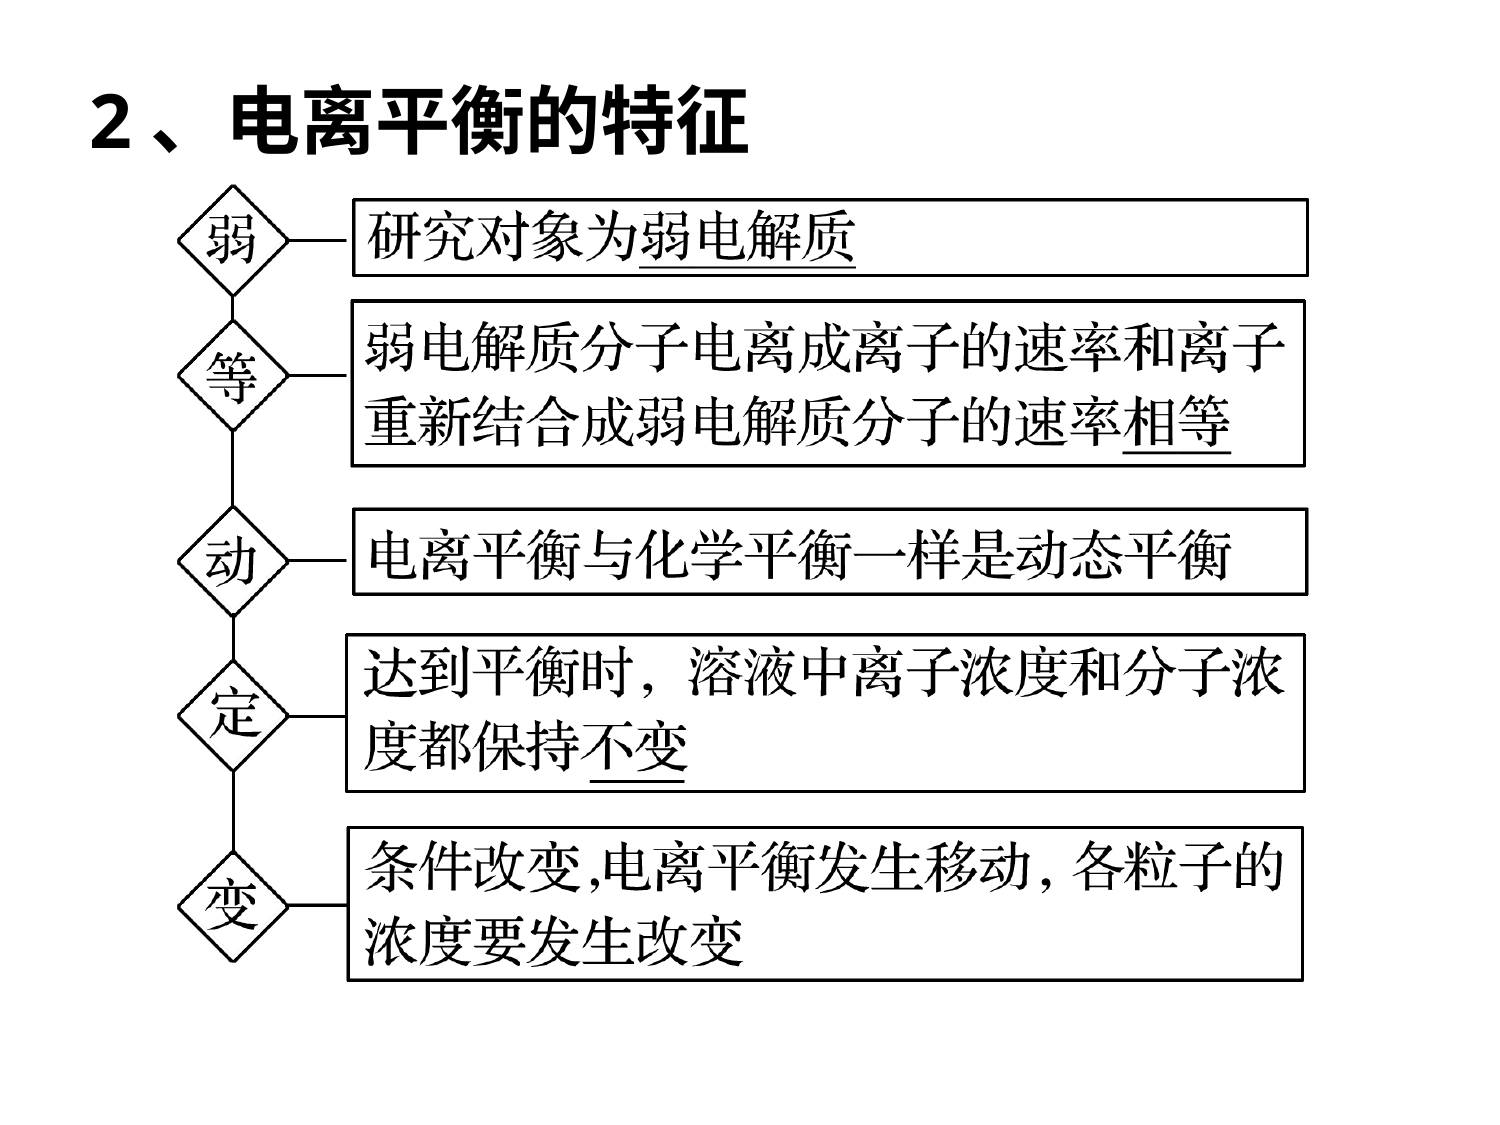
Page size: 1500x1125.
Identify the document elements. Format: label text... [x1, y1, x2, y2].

picture [163, 169, 1330, 1001]
text_box 2、电离平衡的特征 [74, 24, 1200, 213]
